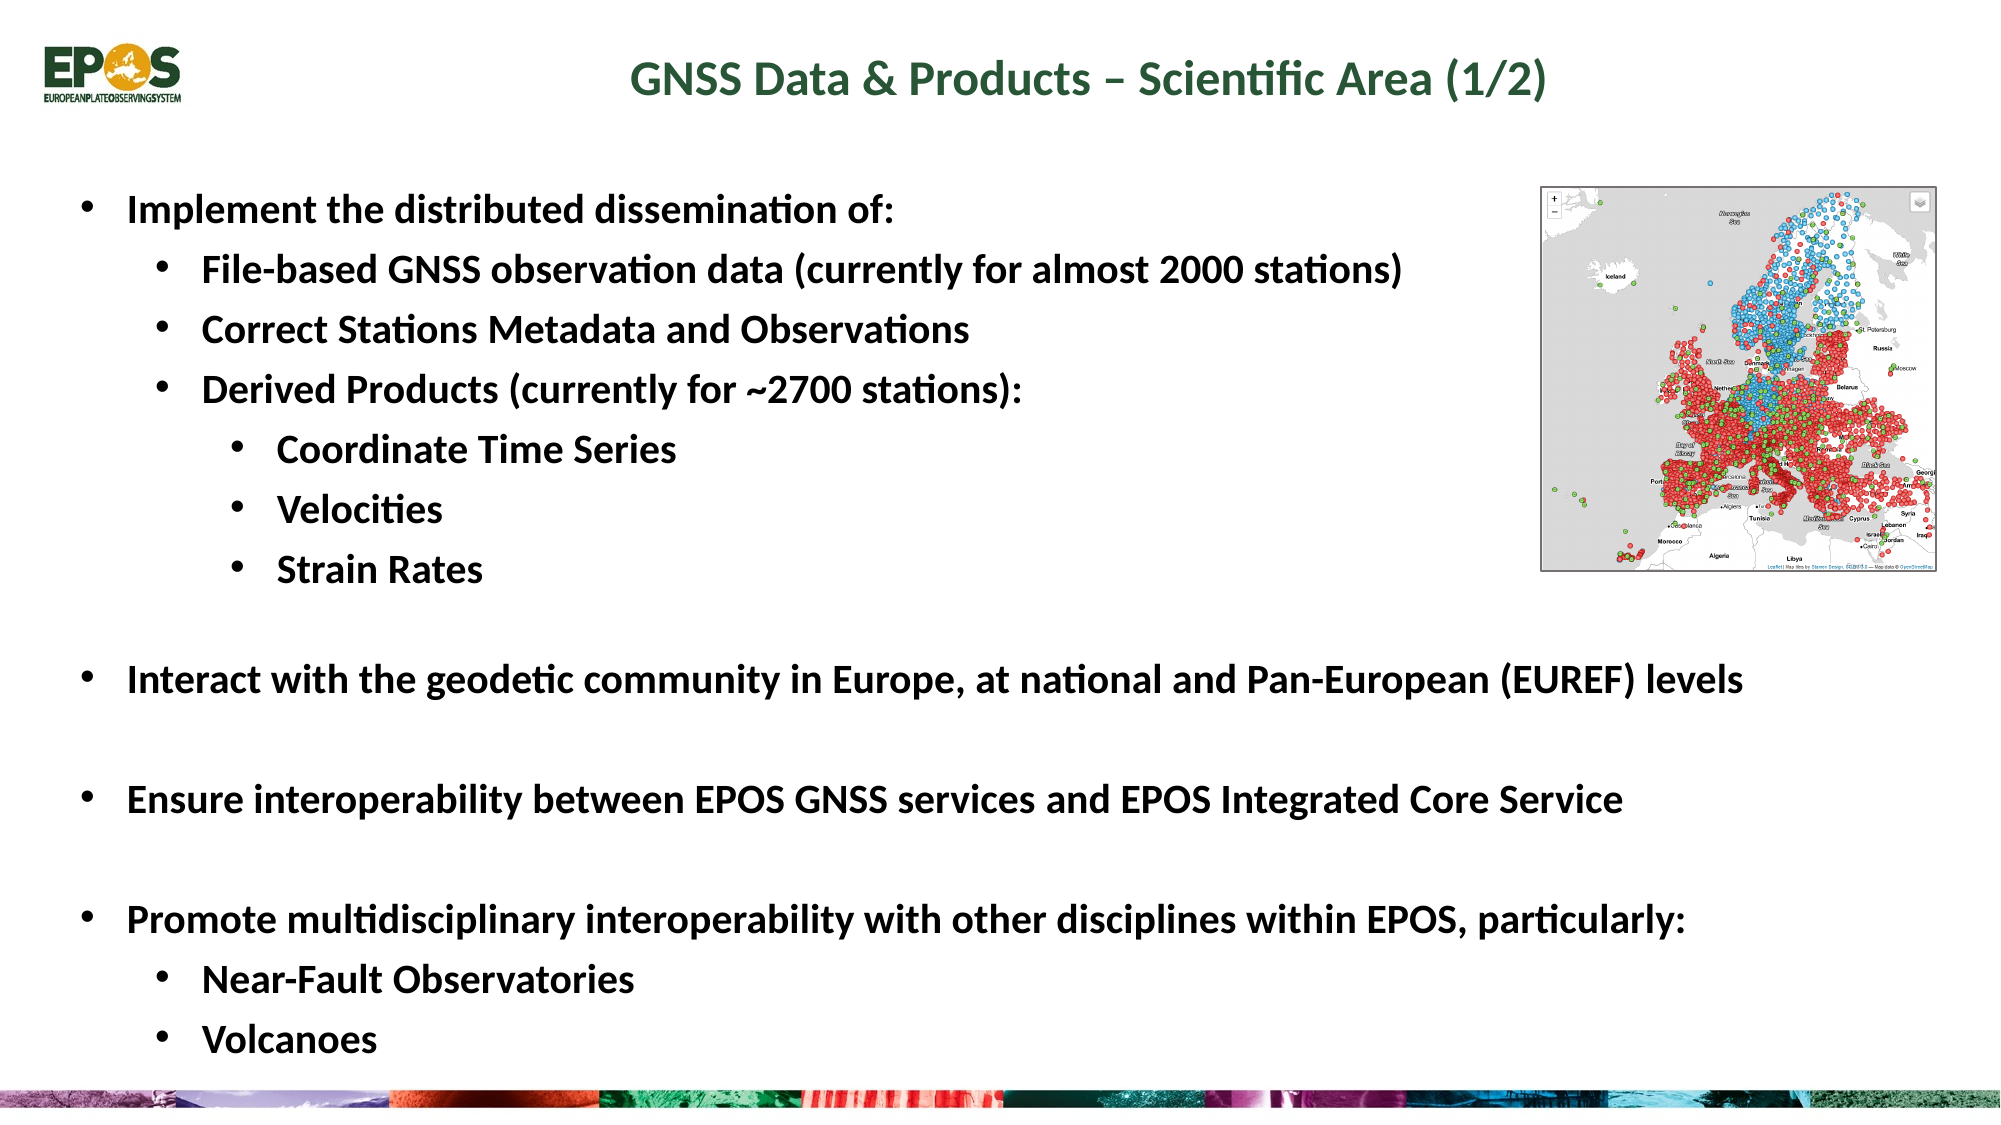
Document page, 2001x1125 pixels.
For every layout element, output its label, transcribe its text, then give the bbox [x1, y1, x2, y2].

text_box GNSS Data & Products – Scientific Area (1/2) [206, 38, 1972, 114]
text_box Implement the distributed dissemination of: File-based GNSS observation data (currently for almost 2000 stations) Correct Stations Metadata and Observations Derived Products (currently for ~2700 stations): Coordinate Time Series Velocities Strain Rates Interact with the geodetic community in Europe, at national and Pan-European (EUREF) levels Ensure interoperability between EPOS GNSS services and EPOS Integrated Core Service Promote multidisciplinary interoperability with other disciplines within EPOS, particularly: Near-Fault Observatories Volcanoes [64, 164, 1880, 1070]
picture [0, 0, 2001, 1125]
